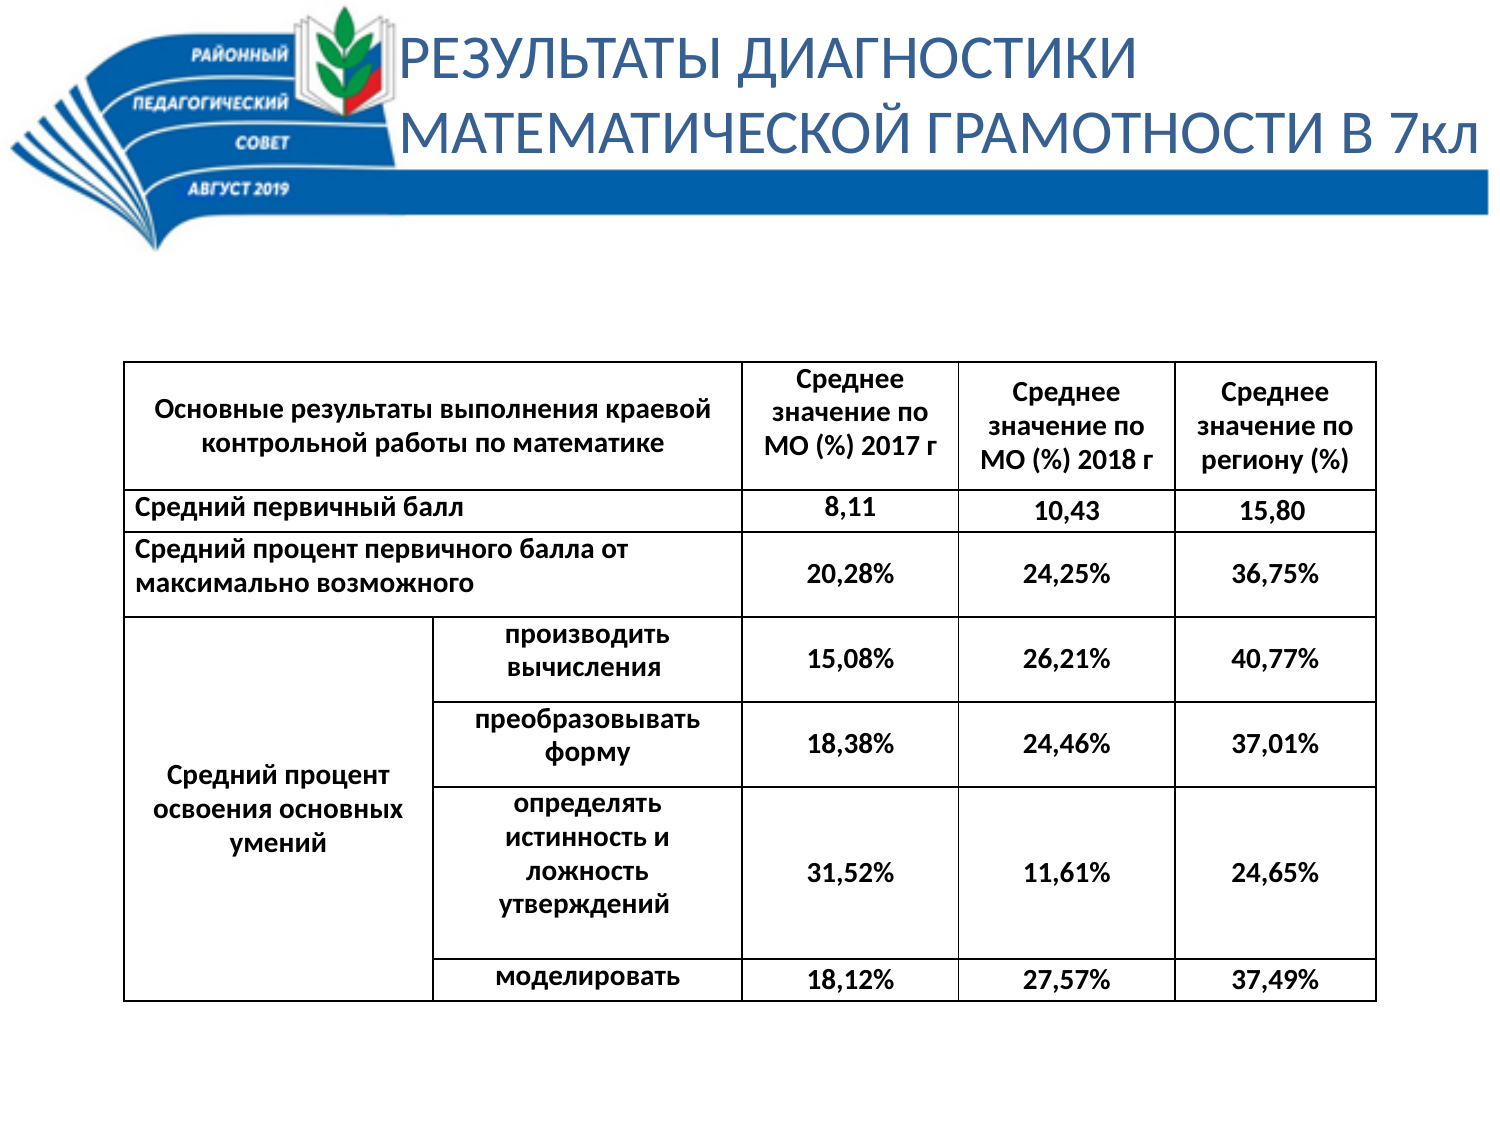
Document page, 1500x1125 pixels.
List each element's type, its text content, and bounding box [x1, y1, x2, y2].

table_cell Средний первичный балл [125, 491, 741, 531]
table_cell 11,61% [959, 788, 1174, 958]
table_cell 36,75% [1176, 533, 1375, 616]
table_cell производить вычисления [434, 618, 741, 701]
table_cell 31,52% [743, 788, 958, 958]
table_cell 15,08% [743, 618, 958, 701]
table_header Среднее значение по МО (%) 2018 г [959, 363, 1174, 489]
table_cell Средний процент освоения основных умений [125, 618, 432, 1000]
table_cell Средний процент первичного балла от максимально возможного [125, 533, 741, 616]
table_cell 27,57% [959, 960, 1174, 1000]
table_cell моделировать [434, 960, 741, 1000]
table_header Основные результаты выполнения краевой контрольной работы по математике [125, 363, 741, 489]
table_cell определять истинность и ложность утверждений [434, 788, 741, 958]
table_cell преобразовывать форму [434, 703, 741, 786]
table_cell 26,21% [959, 618, 1174, 701]
table_cell 24,65% [1176, 788, 1375, 958]
table_cell 18,38% [743, 703, 958, 786]
table_cell 20,28% [743, 533, 958, 616]
table_cell 10,43 [959, 491, 1174, 531]
table_cell 24,25% [959, 533, 1174, 616]
table_header Среднее значение по региону (%) [1176, 363, 1375, 489]
table_cell 15,80 [1176, 491, 1375, 531]
table_cell 24,46% [959, 703, 1174, 786]
table_cell 37,49% [1176, 960, 1375, 1000]
table_cell 18,12% [743, 960, 958, 1000]
table_cell 40,77% [1176, 618, 1375, 701]
table_header Среднее значение по МО (%) 2017 г [743, 363, 958, 489]
table_cell 37,01% [1176, 703, 1375, 786]
picture [0, 0, 1500, 257]
table_cell 8,11 [743, 491, 958, 531]
